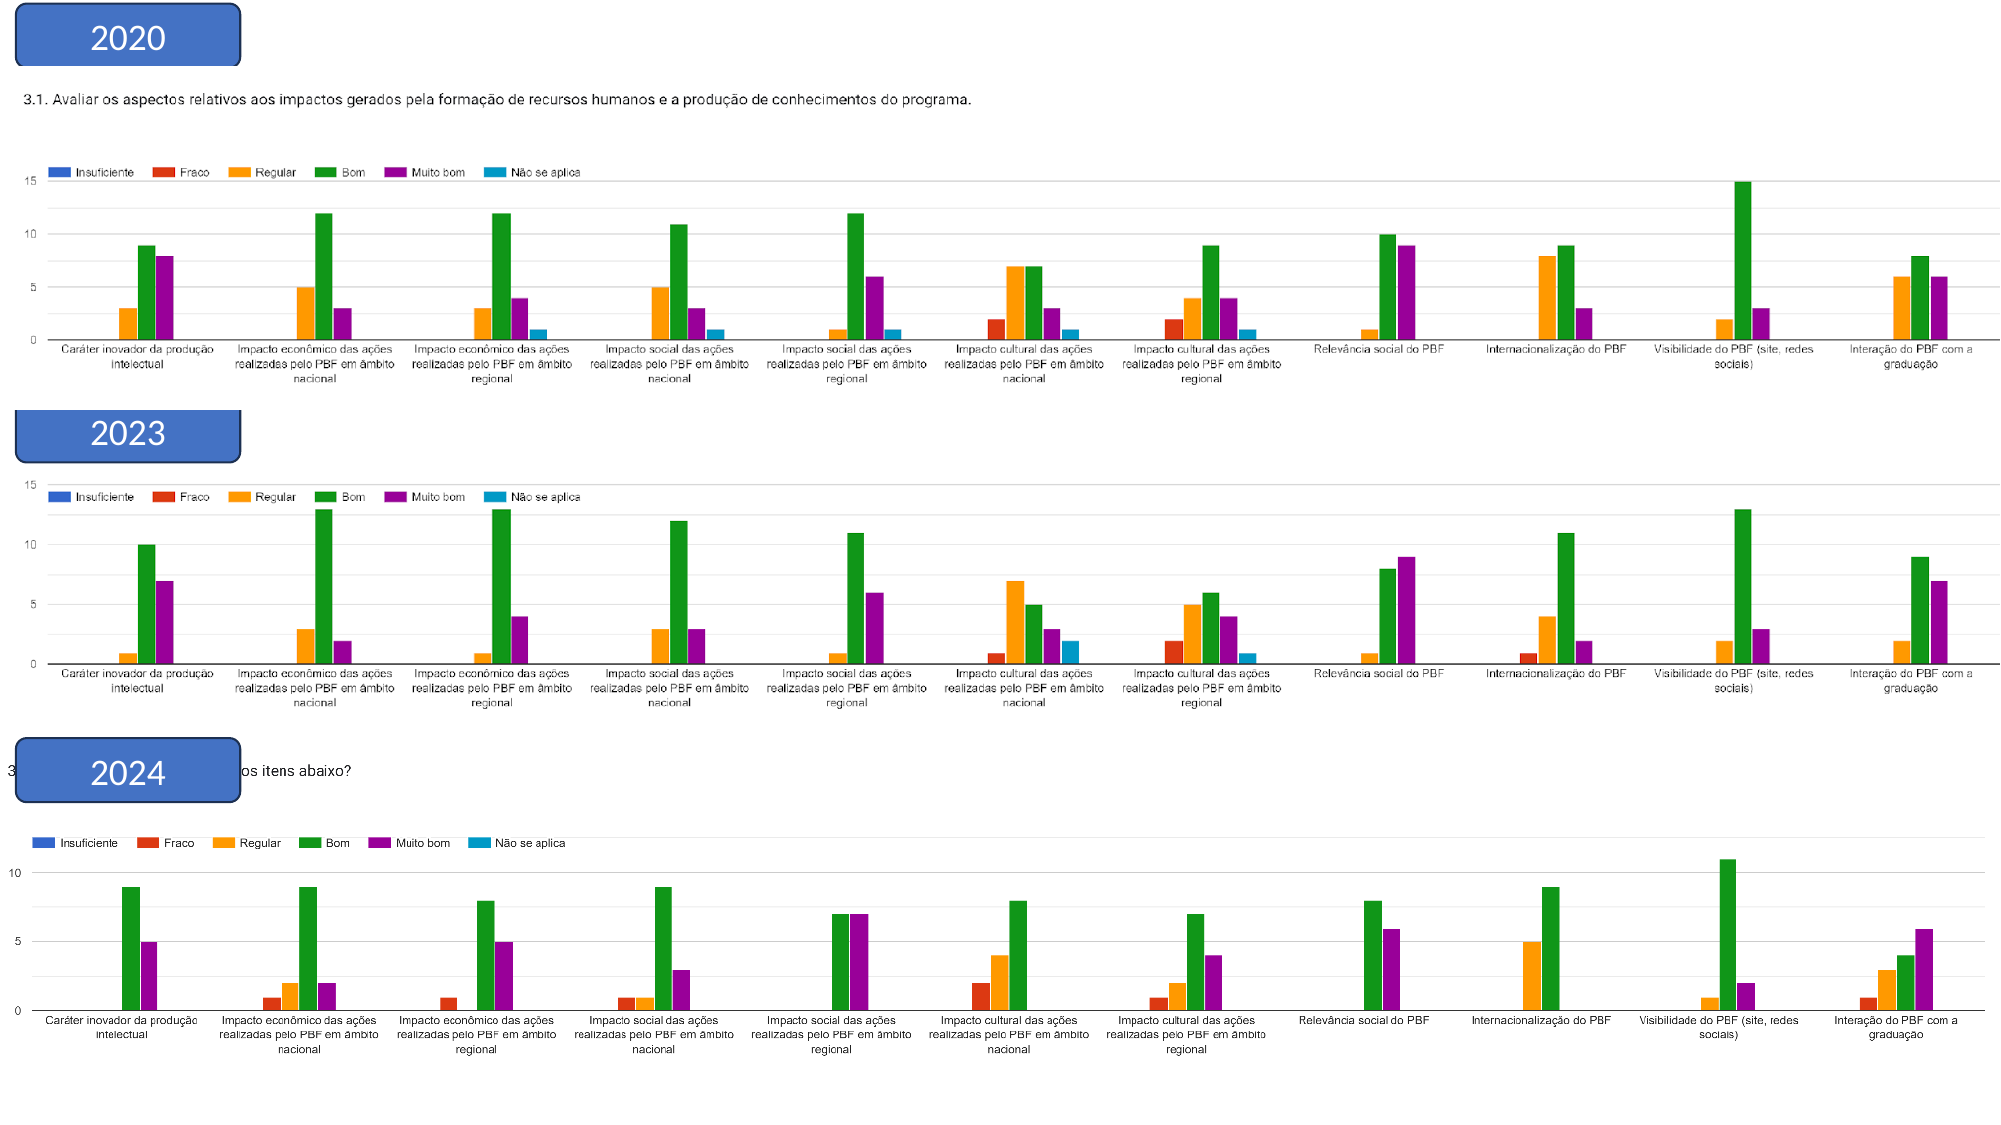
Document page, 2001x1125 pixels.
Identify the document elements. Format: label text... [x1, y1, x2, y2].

picture [0, 737, 1985, 1081]
picture [0, 466, 2000, 735]
picture [0, 66, 2000, 410]
text_box 2023 [15, 421, 241, 463]
text_box 2020 [15, 3, 241, 63]
